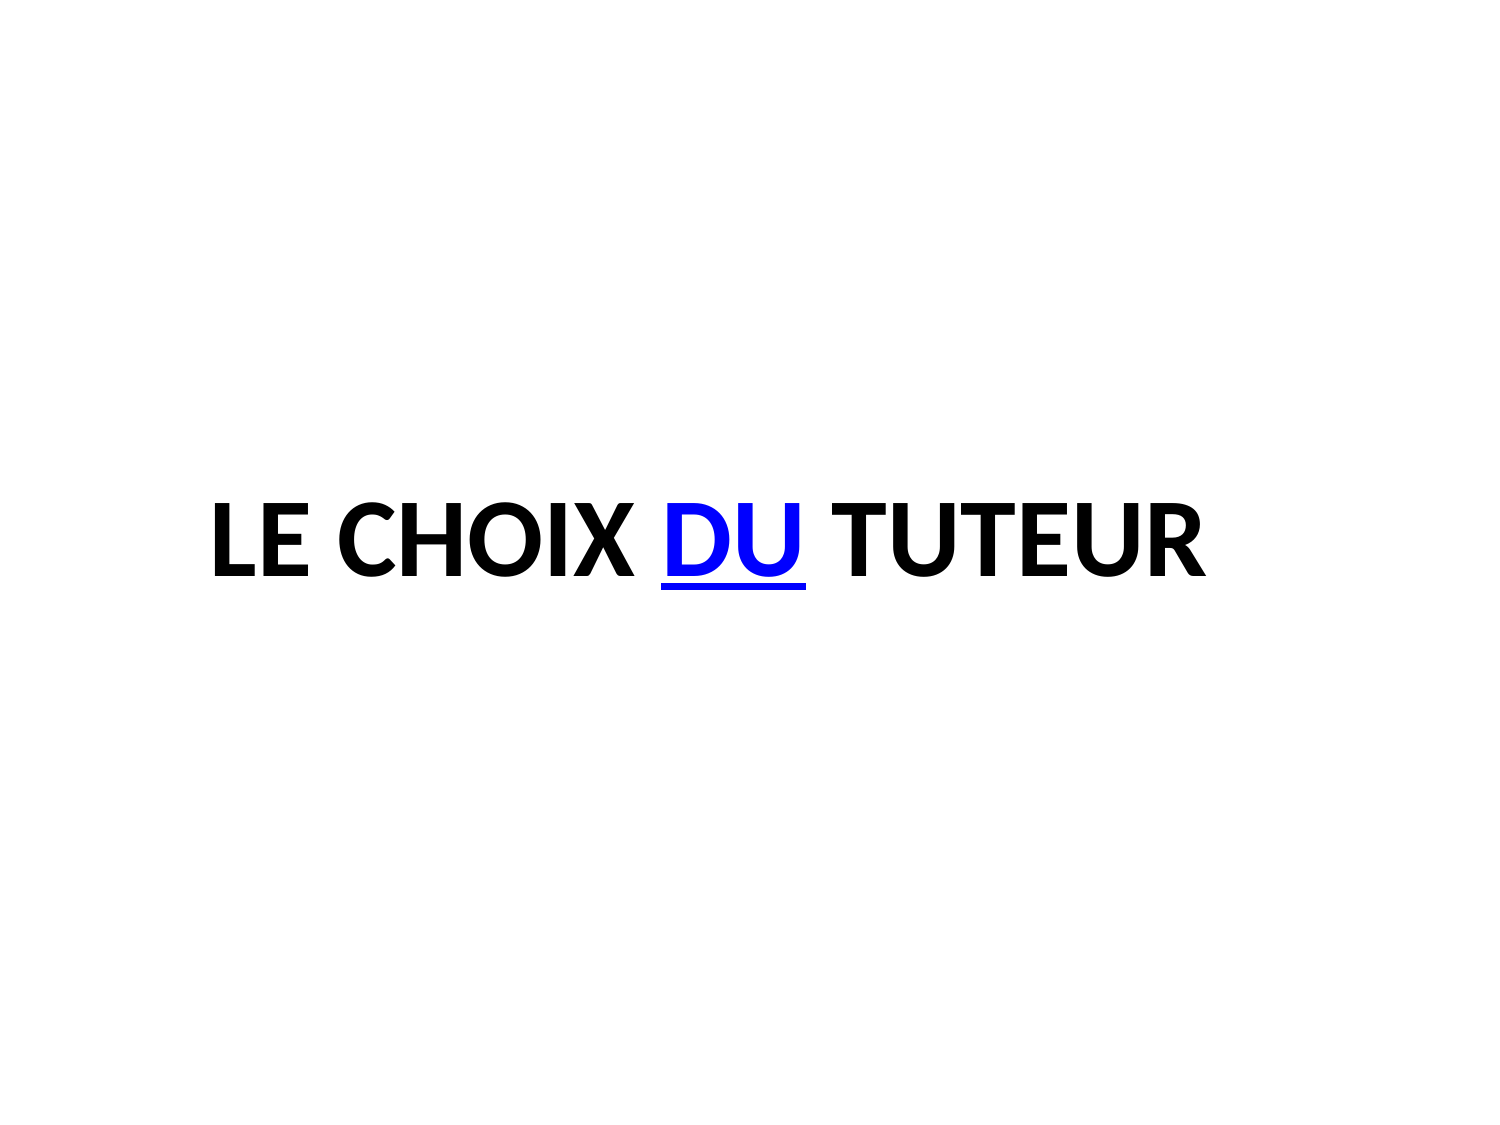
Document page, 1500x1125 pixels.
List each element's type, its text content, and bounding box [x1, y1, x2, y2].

text_box LE CHOIX DU TUTEUR [194, 456, 1270, 606]
